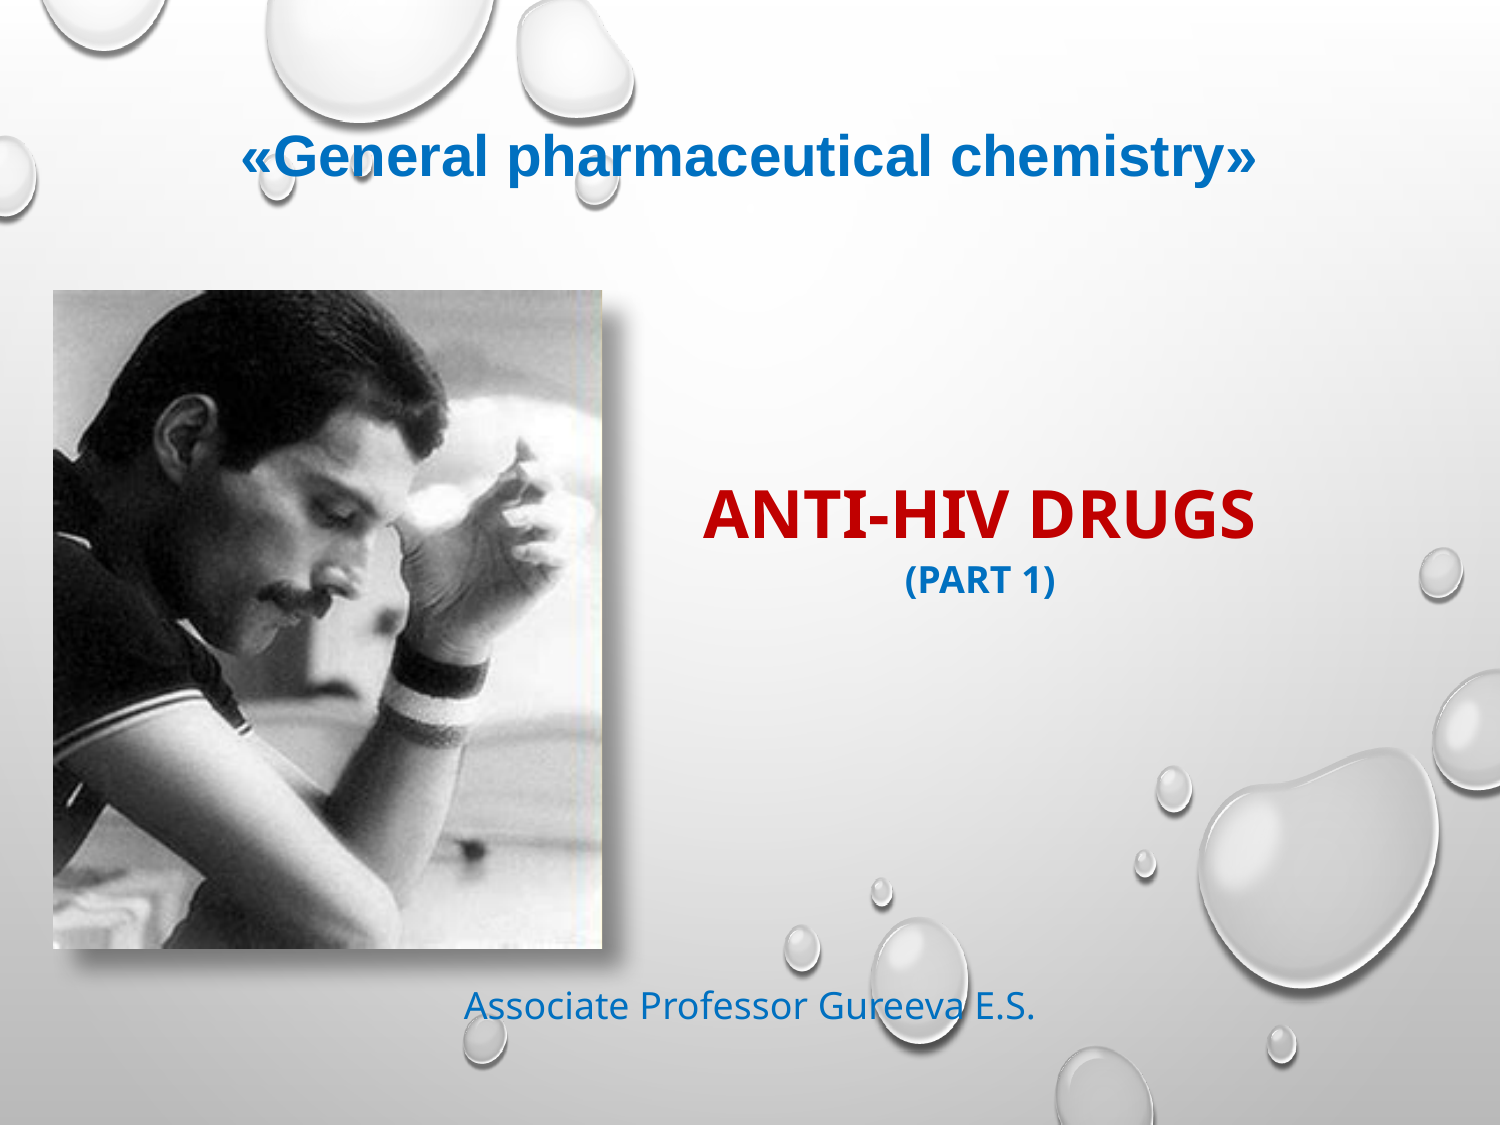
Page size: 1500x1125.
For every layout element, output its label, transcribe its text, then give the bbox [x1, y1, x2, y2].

text_box Associate Professor Gureeva E.S. [277, 974, 1223, 1035]
text_box «General pharmaceutical chemistry» [215, 54, 1285, 197]
picture [0, 0, 1500, 1125]
subtitle Anti-HIV drugs (part 1) [639, 456, 1353, 669]
